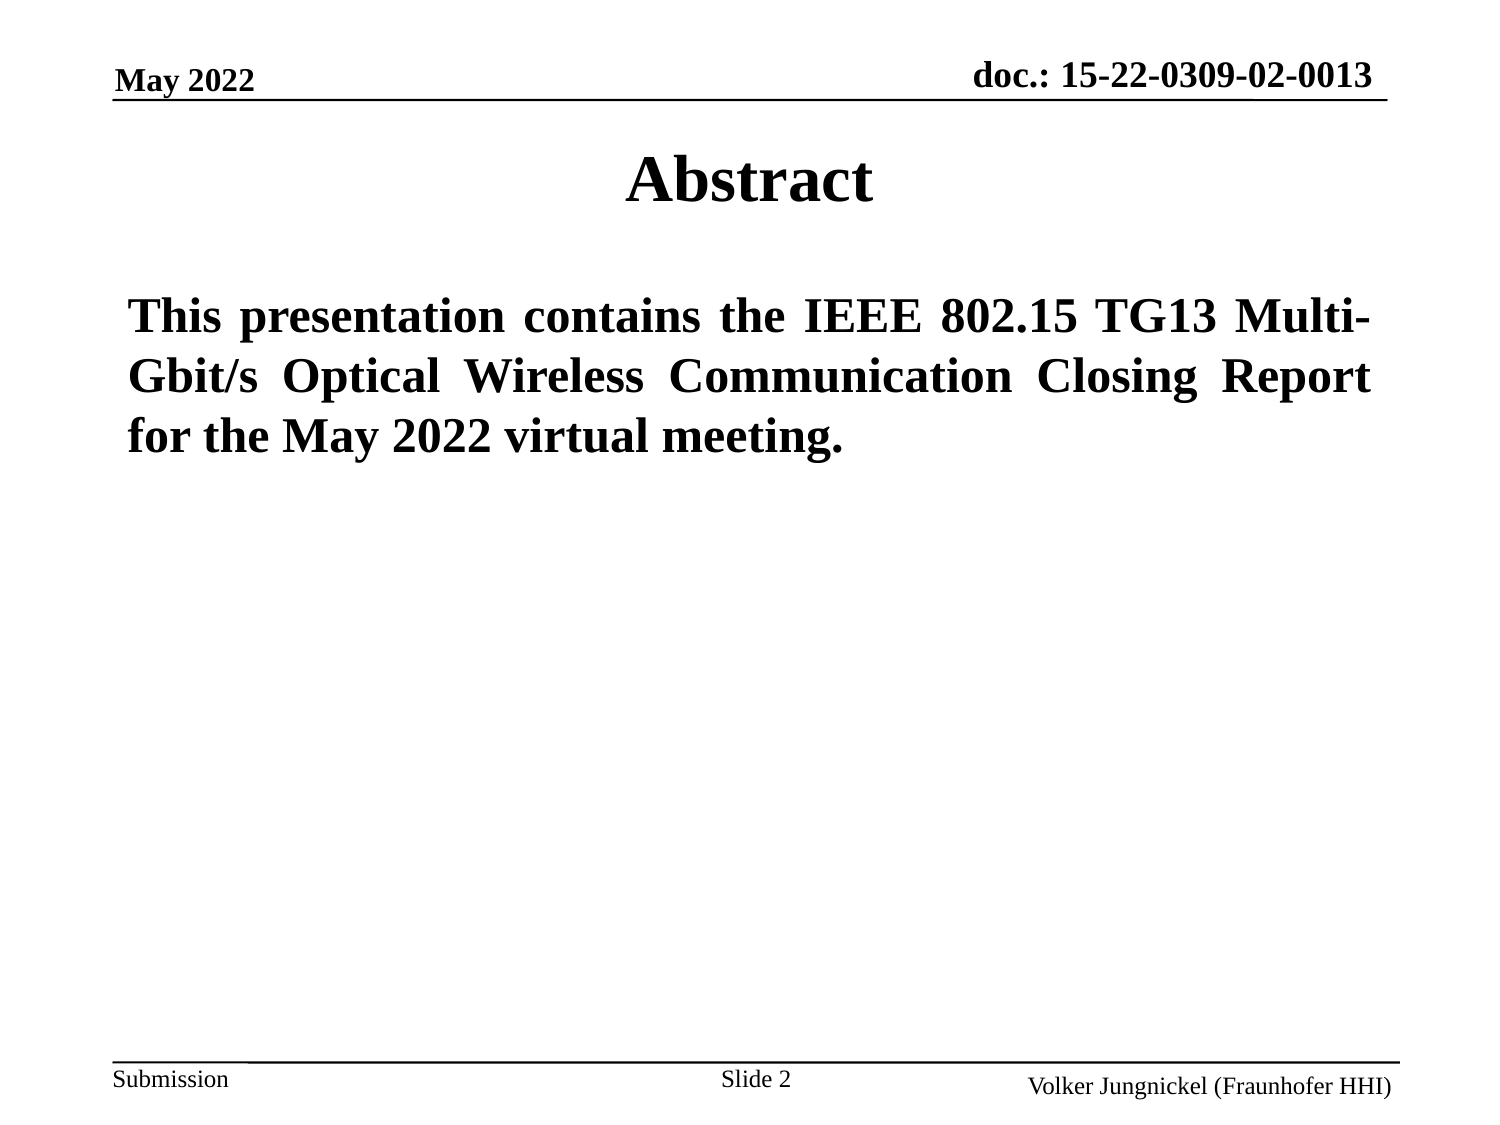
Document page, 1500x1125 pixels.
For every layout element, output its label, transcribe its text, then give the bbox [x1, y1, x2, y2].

text_box This presentation contains the IEEE 802.15 TG13 Multi- Gbit/s Optical Wireless Communication Closing Report for the May 2022 virtual meeting. [112, 274, 1388, 950]
footer Volker Jungnickel (Fraunhofer HHI) [1012, 1062, 1439, 1100]
slide_number Slide 2 [711, 1061, 801, 1093]
text_box Abstract [112, 87, 1388, 263]
